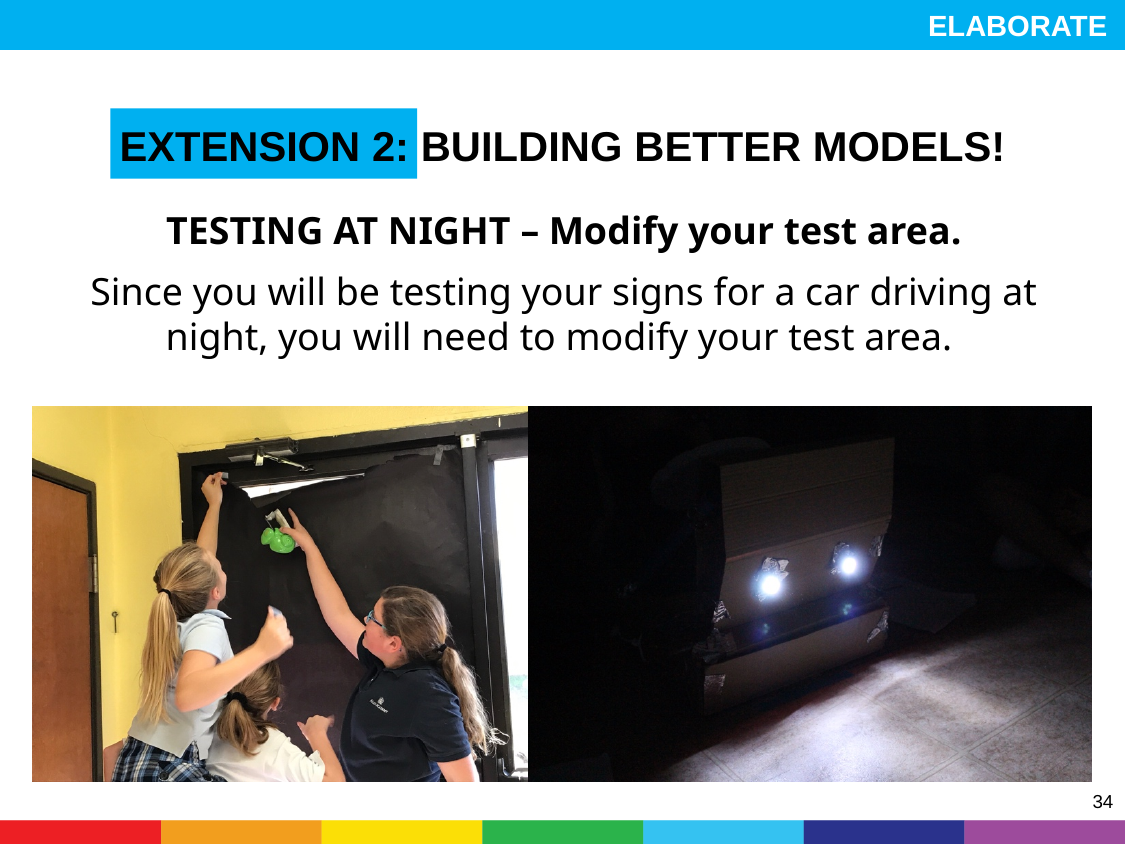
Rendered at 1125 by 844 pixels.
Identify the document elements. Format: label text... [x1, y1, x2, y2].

text_box TESTING AT NIGHT – Modify your test area. Since you will be testing your signs for a car driving at night, you will need to modify your test area. [41, 195, 1087, 404]
picture [0, 820, 1125, 844]
text_box ELABORATE [913, 0, 1125, 58]
title EXTENSION 2: BUILDING BETTER MODELS! [38, 108, 1087, 179]
text_box [0, 0, 913, 52]
slide_number 34 [1077, 768, 1125, 833]
picture [31, 406, 1092, 782]
